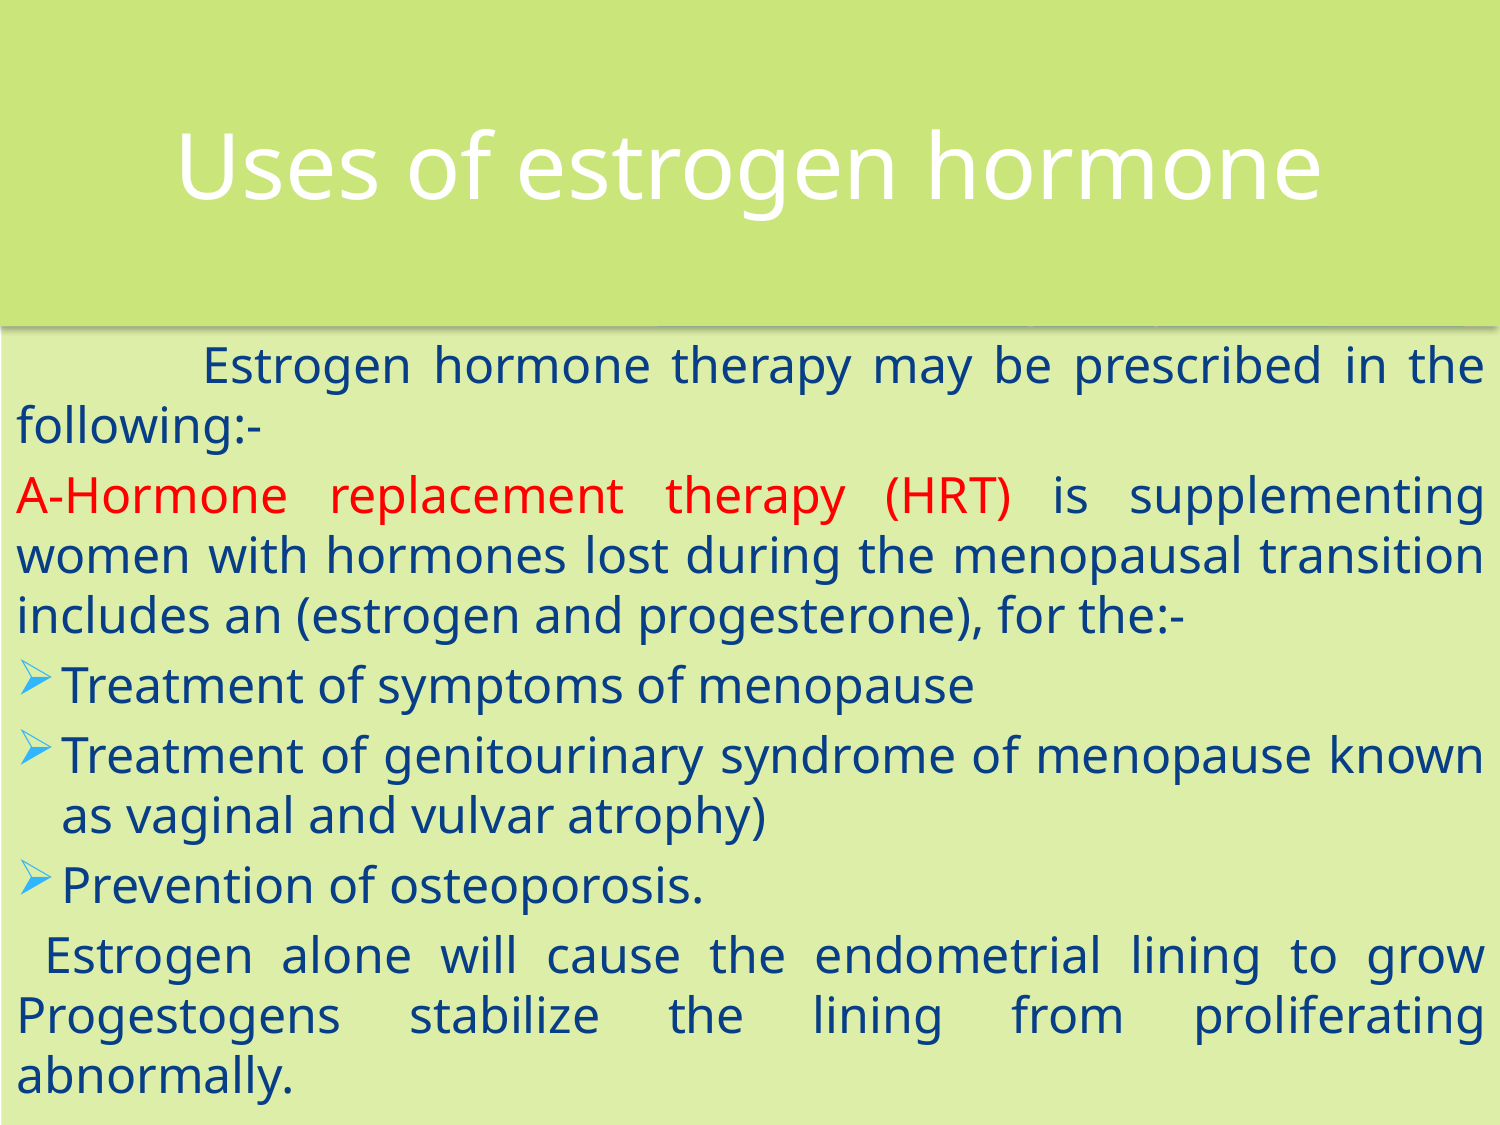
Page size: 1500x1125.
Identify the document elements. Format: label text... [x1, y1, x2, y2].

title Uses of estrogen hormone [0, 0, 1500, 327]
list Estrogen hormone therapy may be prescribed in the following:- A-Hormone replacement therapy (HRT) is supplementing women with hormones lost during the menopausal transition includes an (estrogen and progesterone), for the:- Treatment of symptoms of menopause Treatment of genitourinary syndrome of menopause known as vaginal and vulvar atrophy) Prevention of osteoporosis. Estrogen alone will cause the endometrial lining to grow Progestogens stabilize the lining from proliferating abnormally. [1, 335, 1500, 1125]
